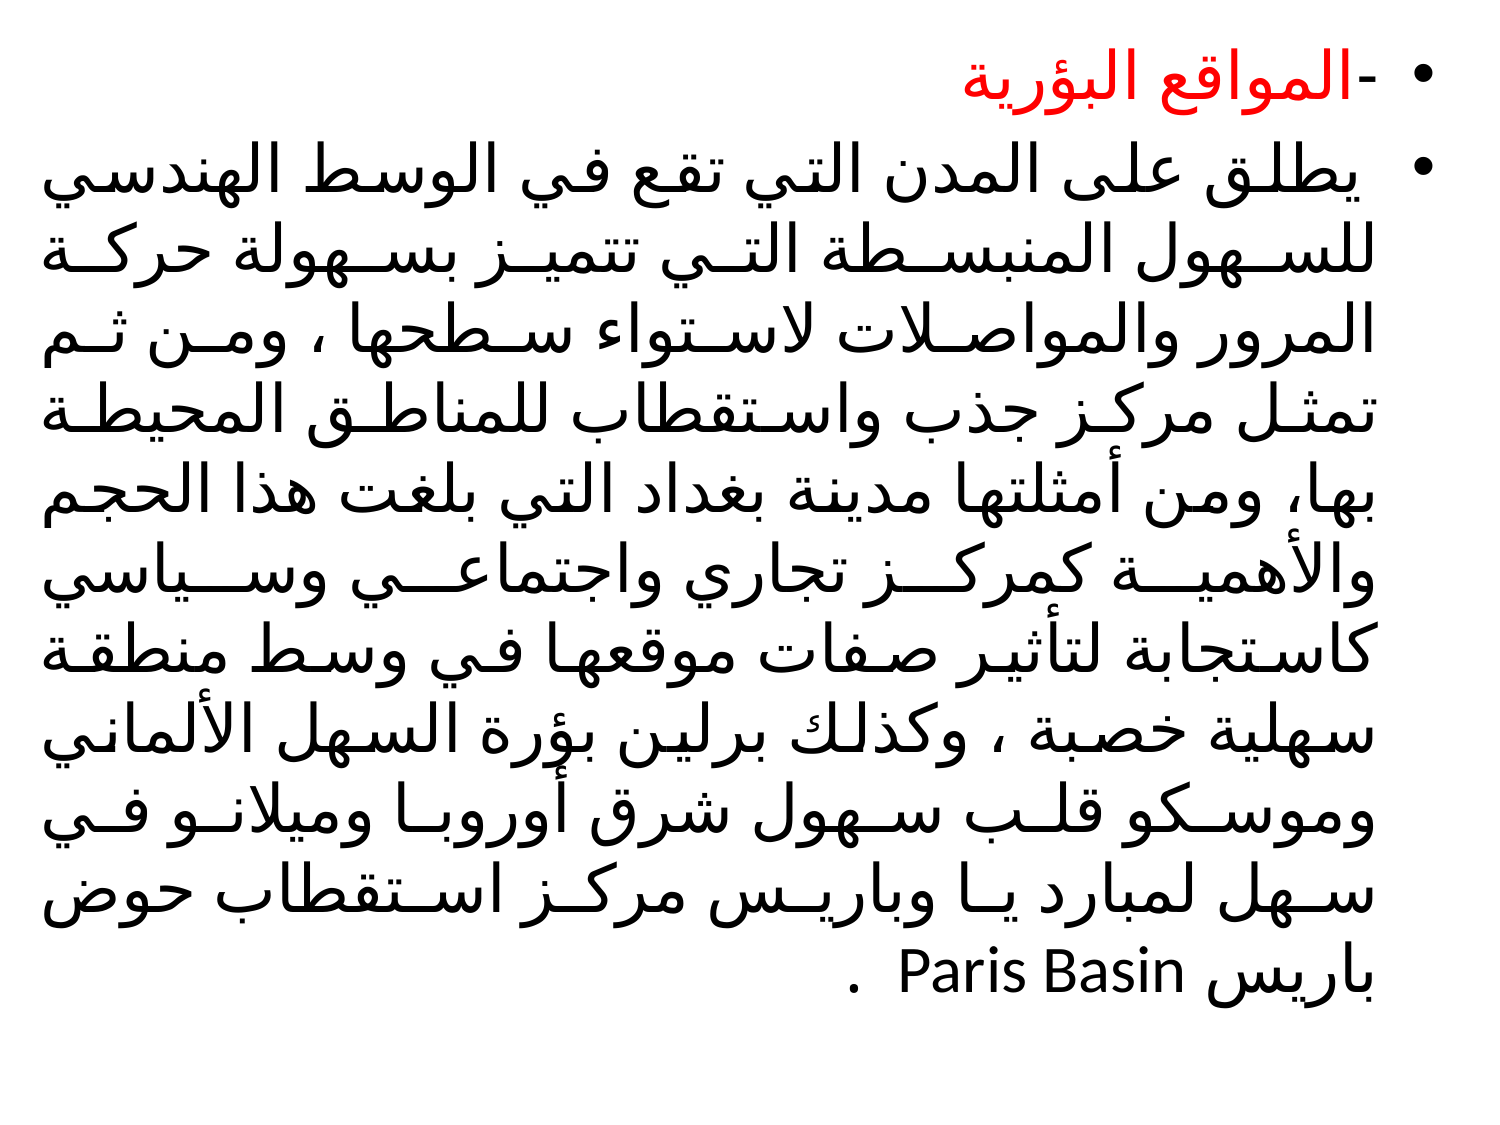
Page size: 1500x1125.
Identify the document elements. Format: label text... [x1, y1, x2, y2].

list -المواقع البؤرية يطلق على المدن التي تقع في الوسط الهندسي للسهول المنبسطة التي تتميز بسهولة حركة المرور والمواصلات لاستواء سطحها ، ومن ثم تمثل مركز جذب واستقطاب للمناطق المحيطة بها، ومن أمثلتها مدينة بغداد التي بلغت هذا الحجم والأهمية كمركز تجاري واجتماعي وسياسي كاستجابة لتأثير صفات موقعها في وسط منطقة سهلية خصبة ، وكذلك برلين بؤرة السهل الألماني وموسكو قلب سهول شرق أوروبا وميلانو في سهل لمبارد يا وباريس مركز استقطاب حوض باريس Paris Basin . [24, 24, 1450, 1088]
